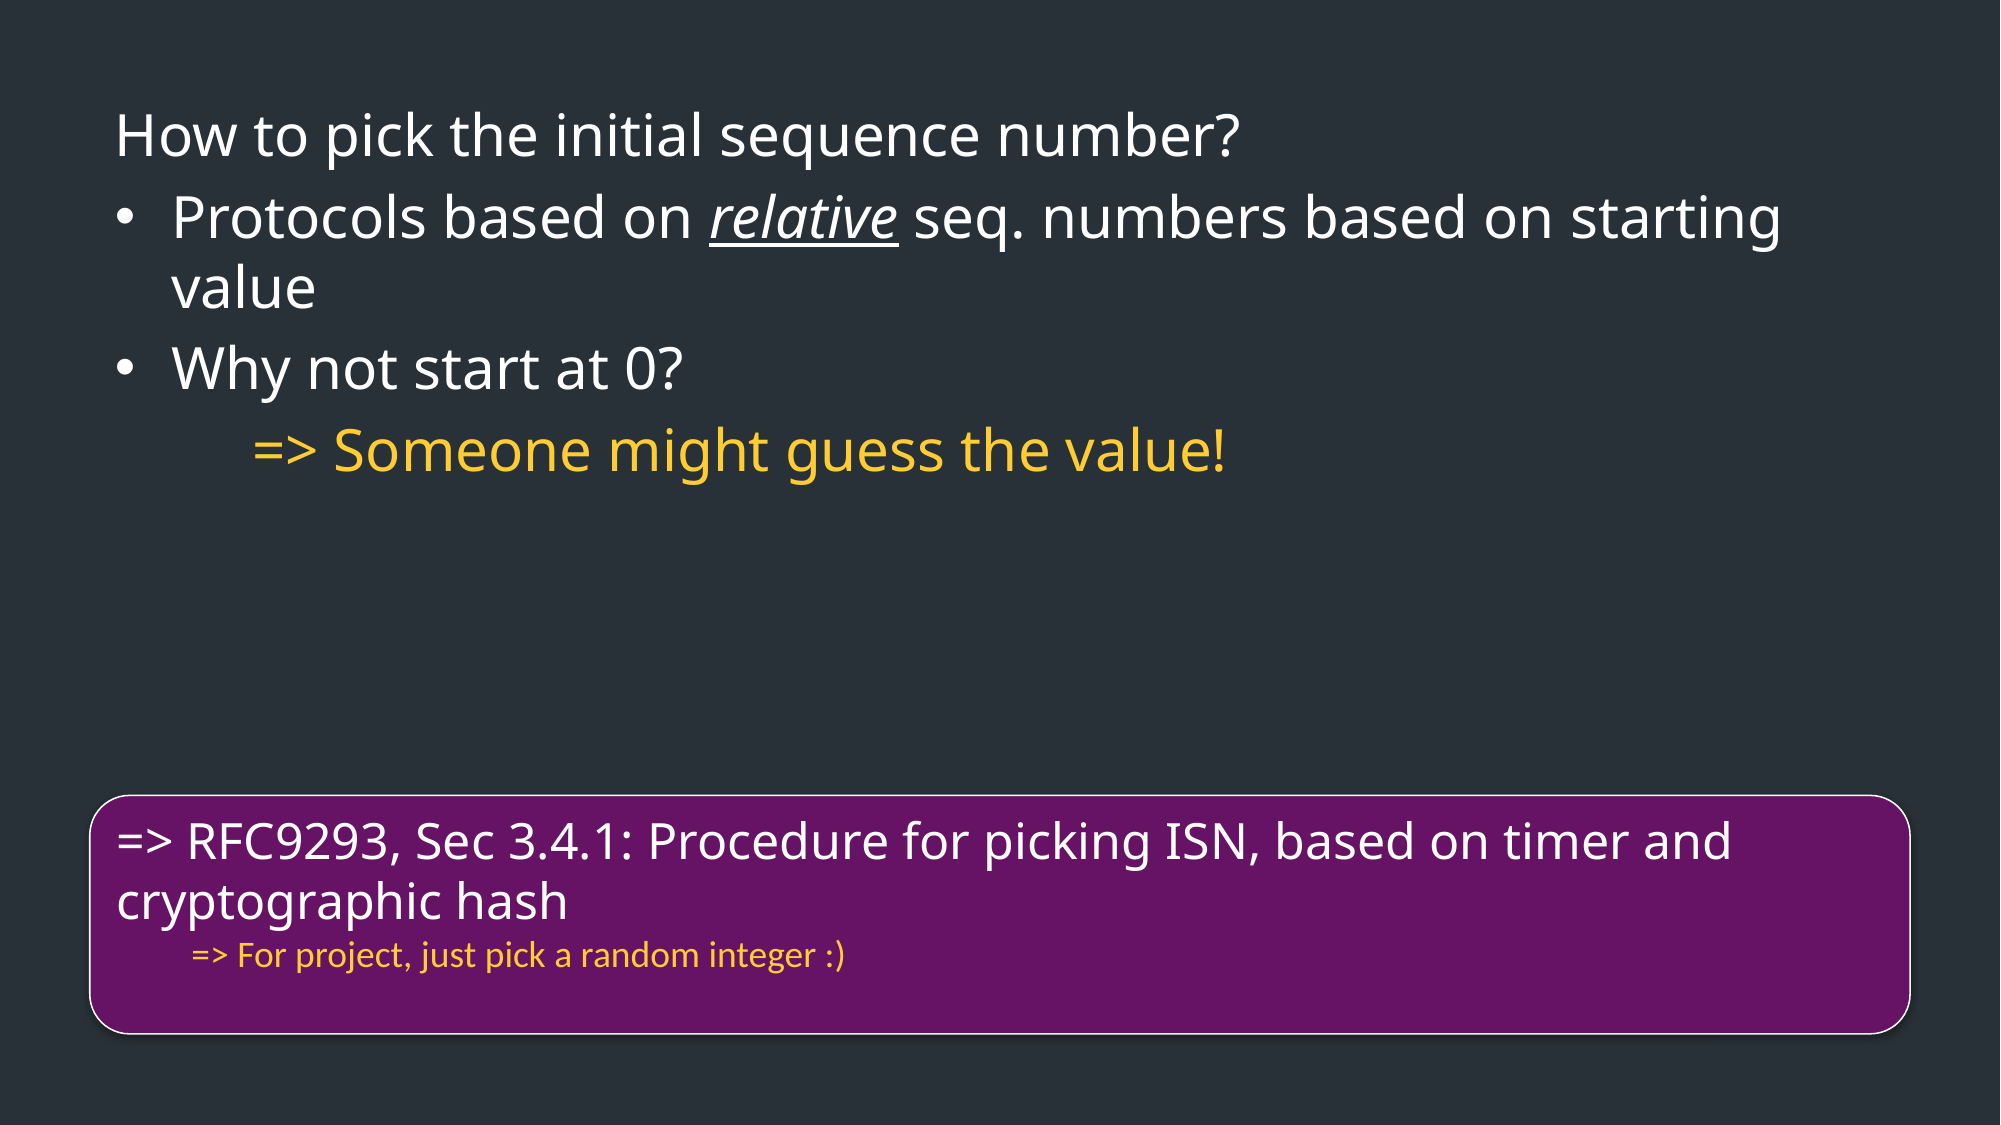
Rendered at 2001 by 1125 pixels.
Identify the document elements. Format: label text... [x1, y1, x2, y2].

text_box => RFC9293, Sec 3.4.1: Procedure for picking ISN, based on timer and cryptographic hash => For project, just pick a random integer :) [88, 794, 1911, 1035]
list How to pick the initial sequence number? Protocols based on relative seq. numbers based on starting value Why not start at 0? => Someone might guess the value! [99, 91, 1900, 803]
